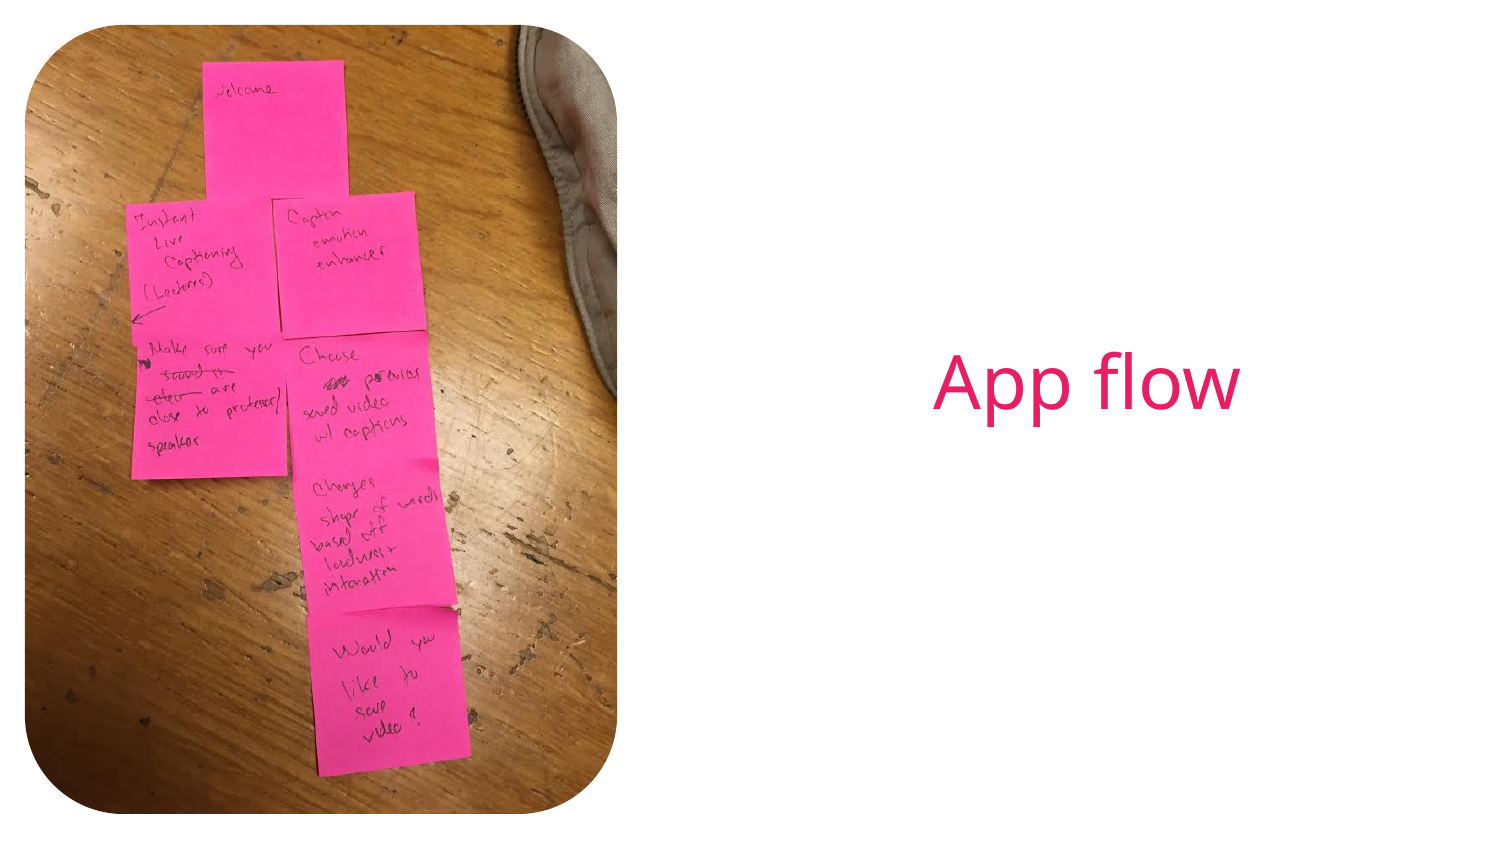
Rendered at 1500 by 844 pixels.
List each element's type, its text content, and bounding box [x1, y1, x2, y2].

text_box App flow [801, 319, 1375, 501]
picture [24, 24, 618, 815]
